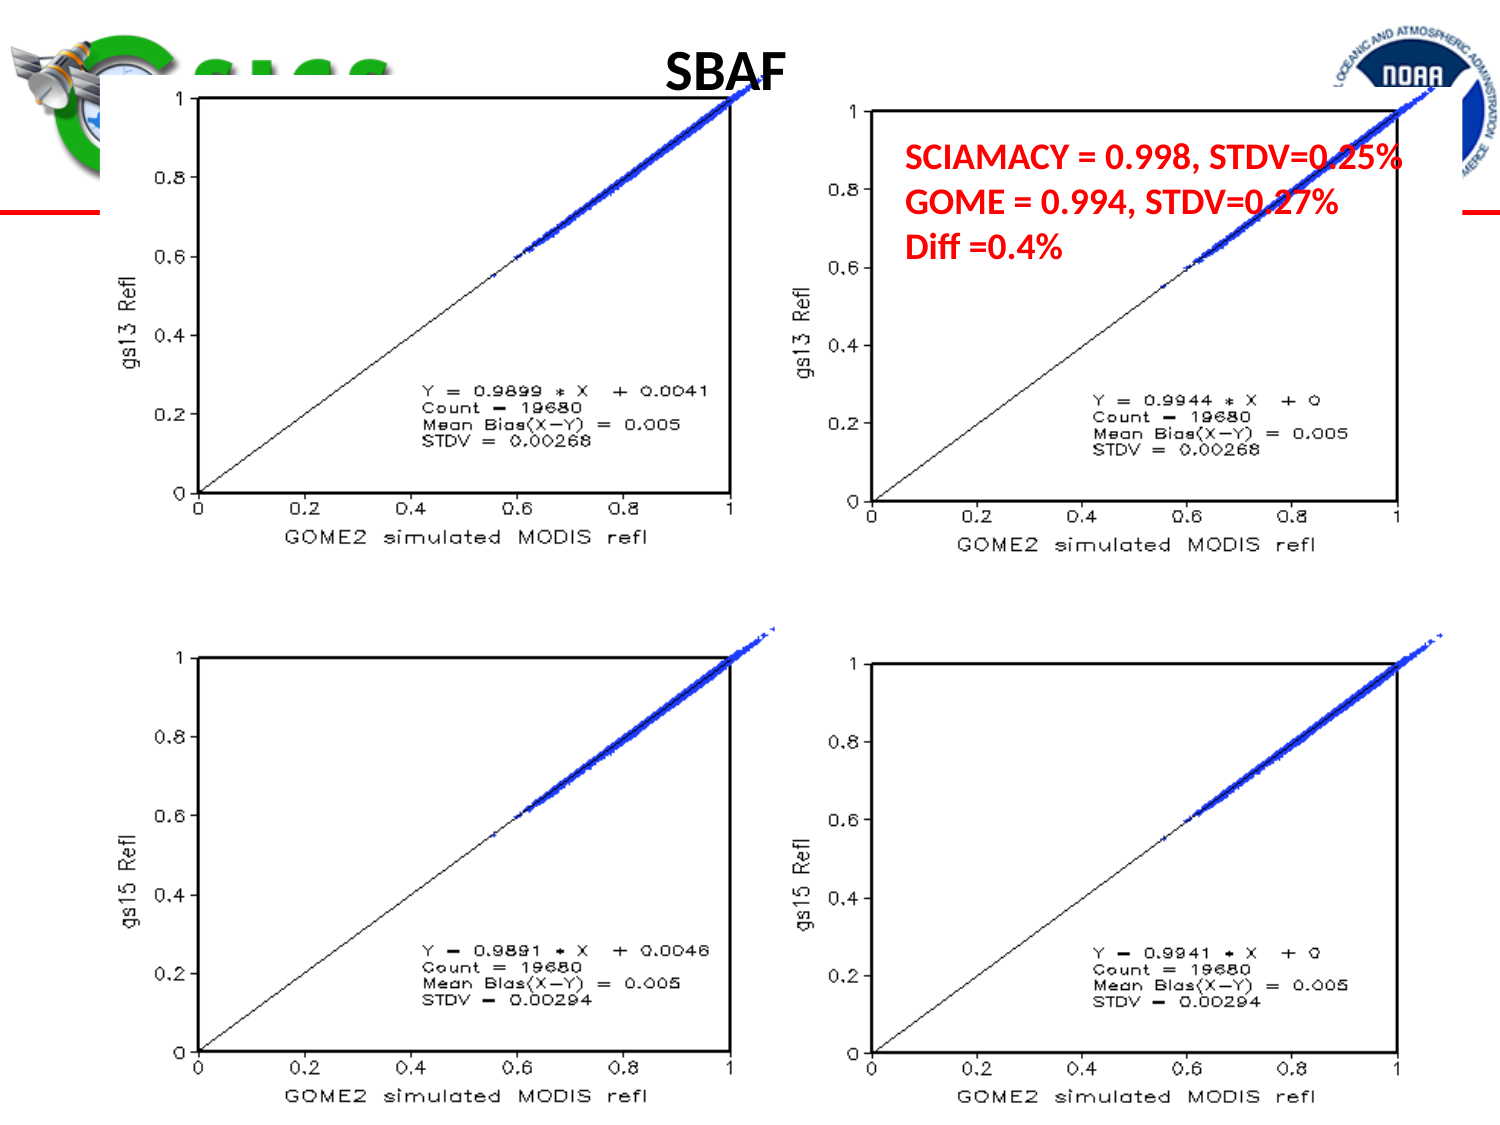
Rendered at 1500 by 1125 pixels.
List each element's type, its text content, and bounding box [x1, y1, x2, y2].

text_box SBAF [651, 24, 803, 85]
picture [0, 24, 1500, 1125]
